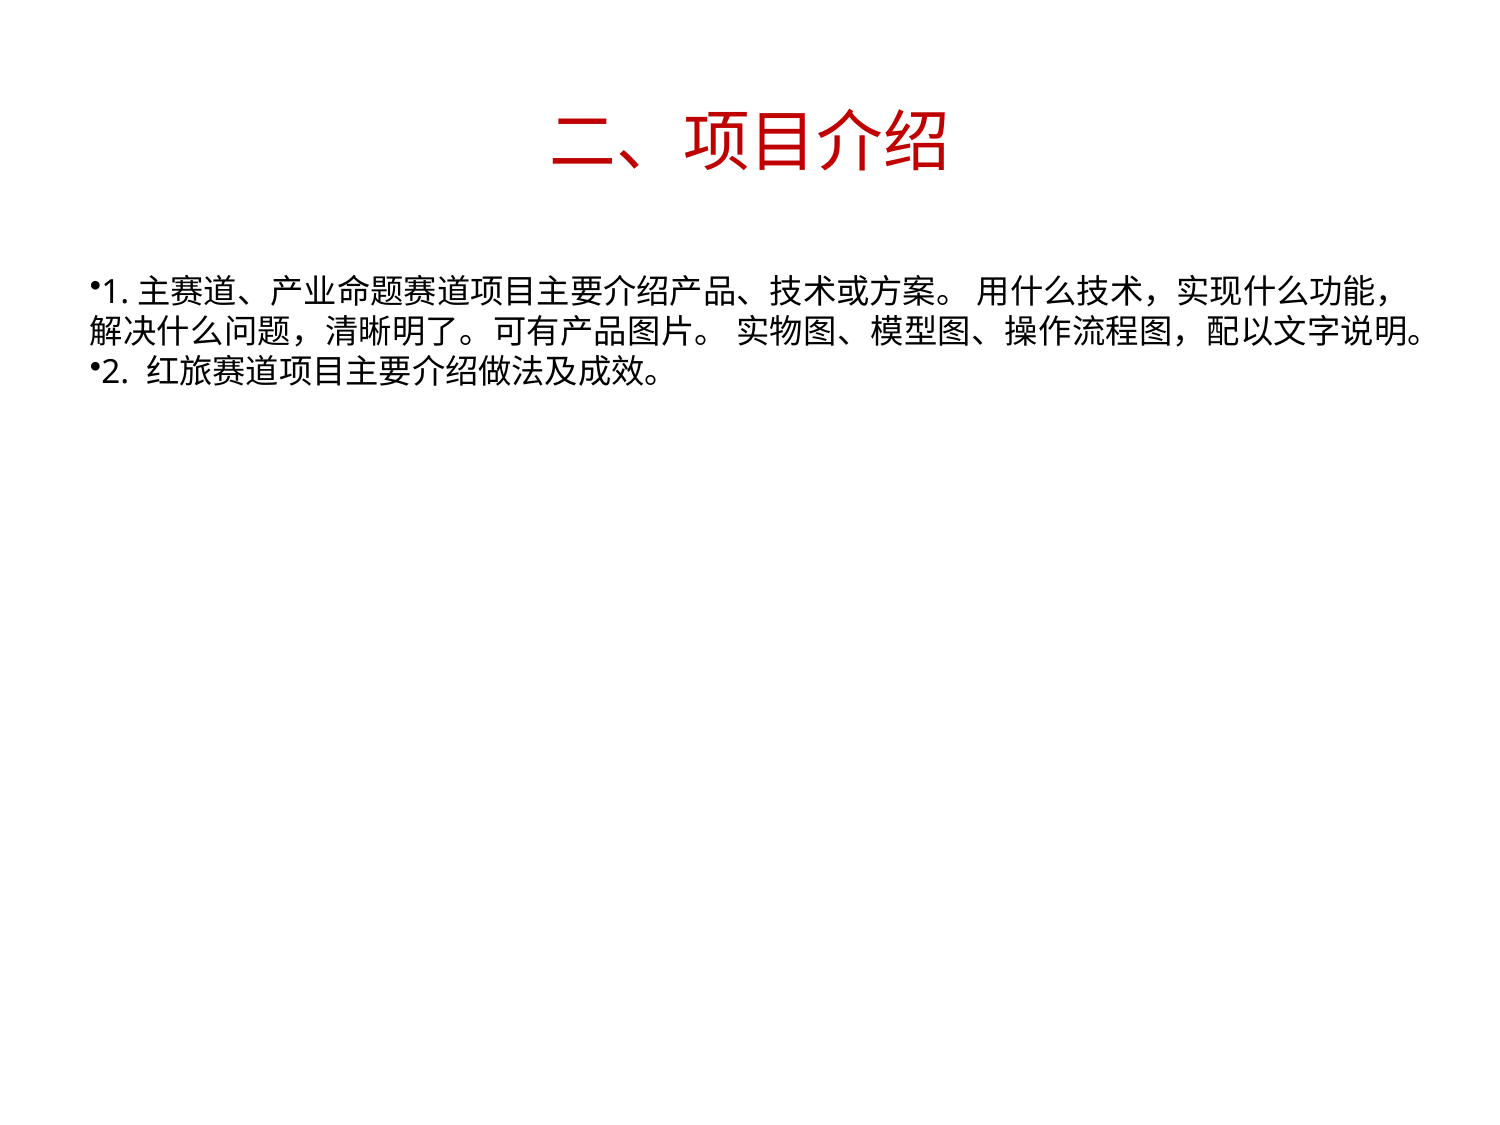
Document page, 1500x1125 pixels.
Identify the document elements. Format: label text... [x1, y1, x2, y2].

title 二、项目介绍 [74, 44, 1426, 233]
list 1.主赛道、产业命题赛道项目主要介绍产品、技术或方案。 用什么技术，实现什么功能，解决什么问题，清晰明了。可有产品图片。 实物图、模型图、操作流程图，配以文字说明。 2. 红旅赛道项目主要介绍做法及成效。 [74, 262, 1426, 1006]
